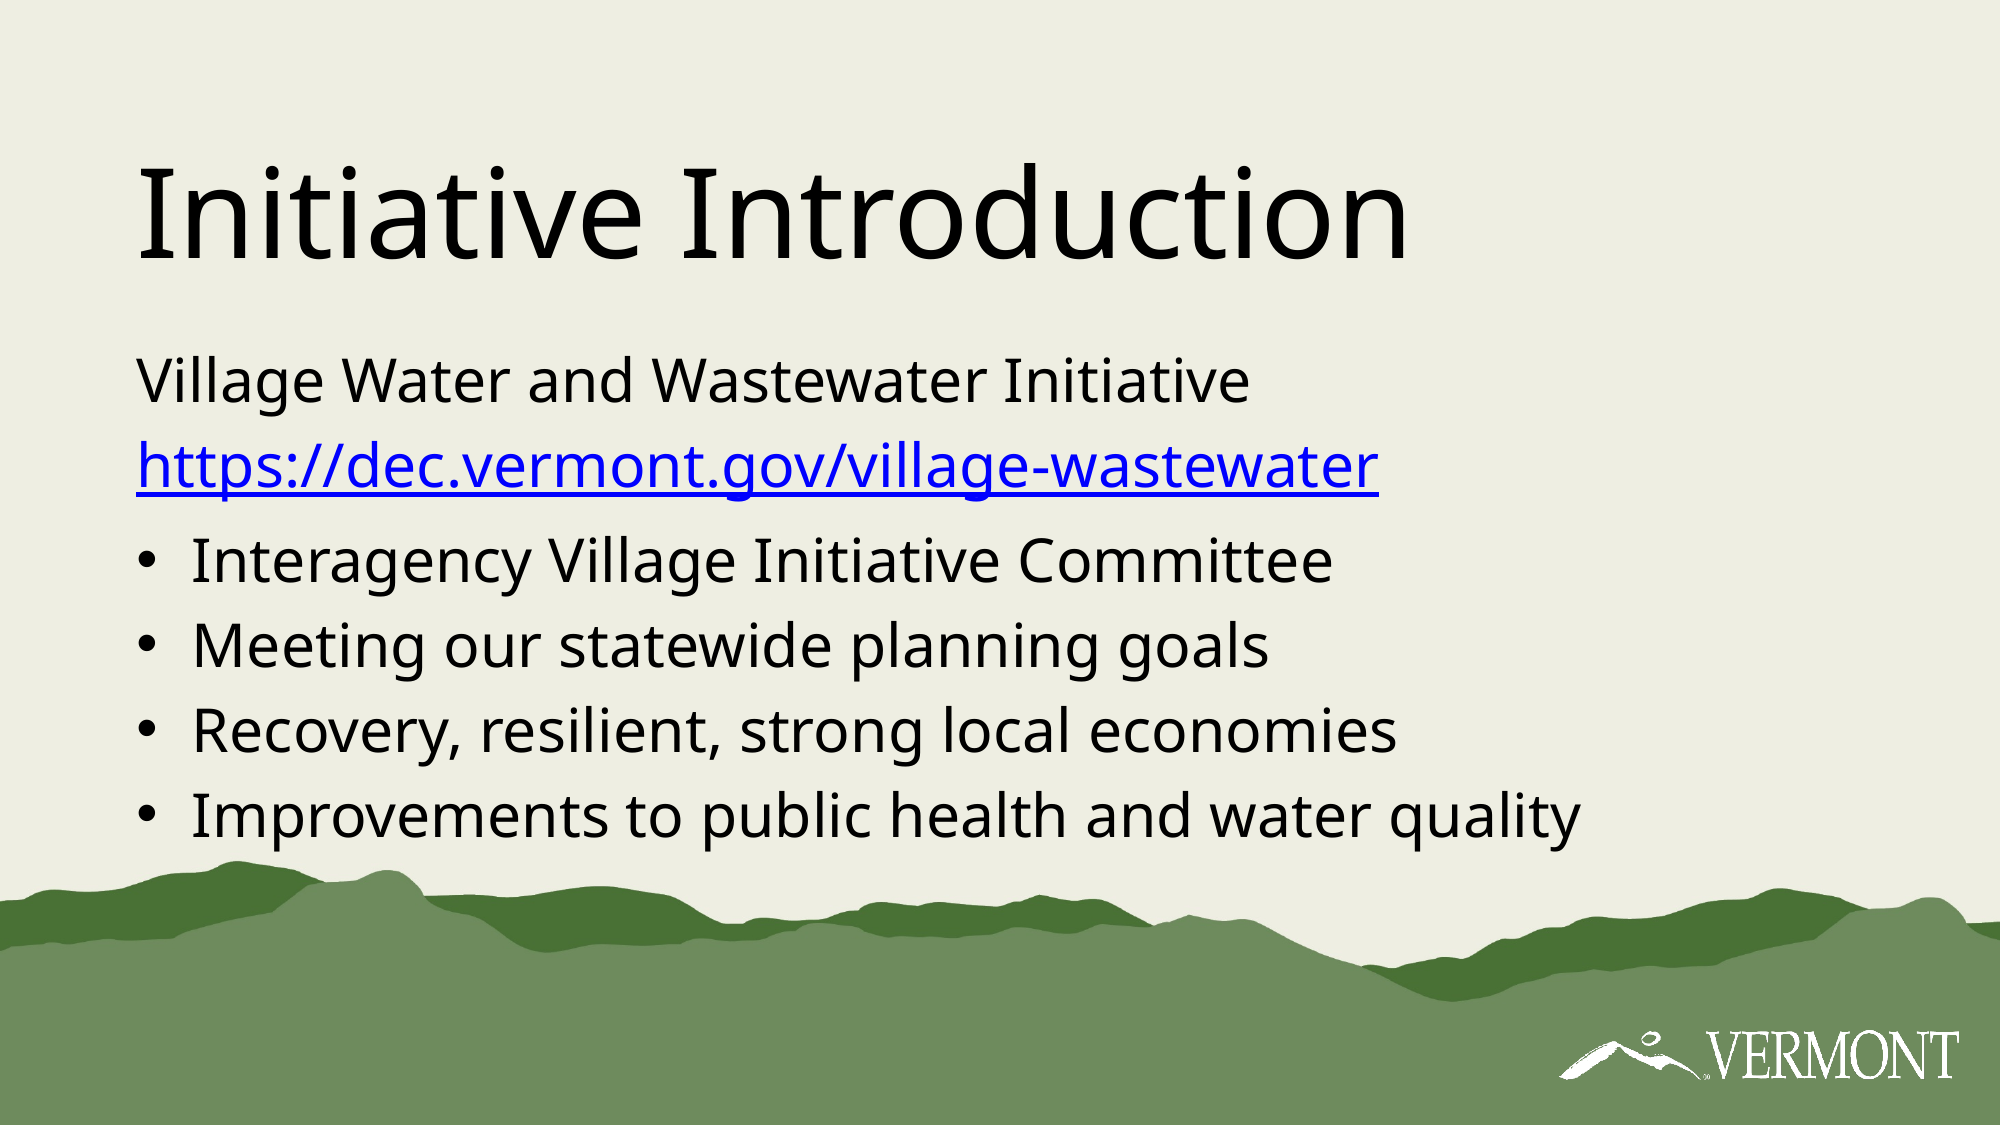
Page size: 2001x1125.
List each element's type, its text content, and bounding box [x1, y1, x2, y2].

list Village Water and Wastewater Initiative https://dec.vermont.gov/village-wastewater Interagency Village Initiative Committee Meeting our statewide planning goals Recovery, resilient, strong local economies Improvements to public health and water quality [121, 334, 1880, 860]
text_box [499, 532, 1500, 593]
title Initiative Introduction [121, 138, 1880, 279]
picture [0, 0, 2000, 1125]
